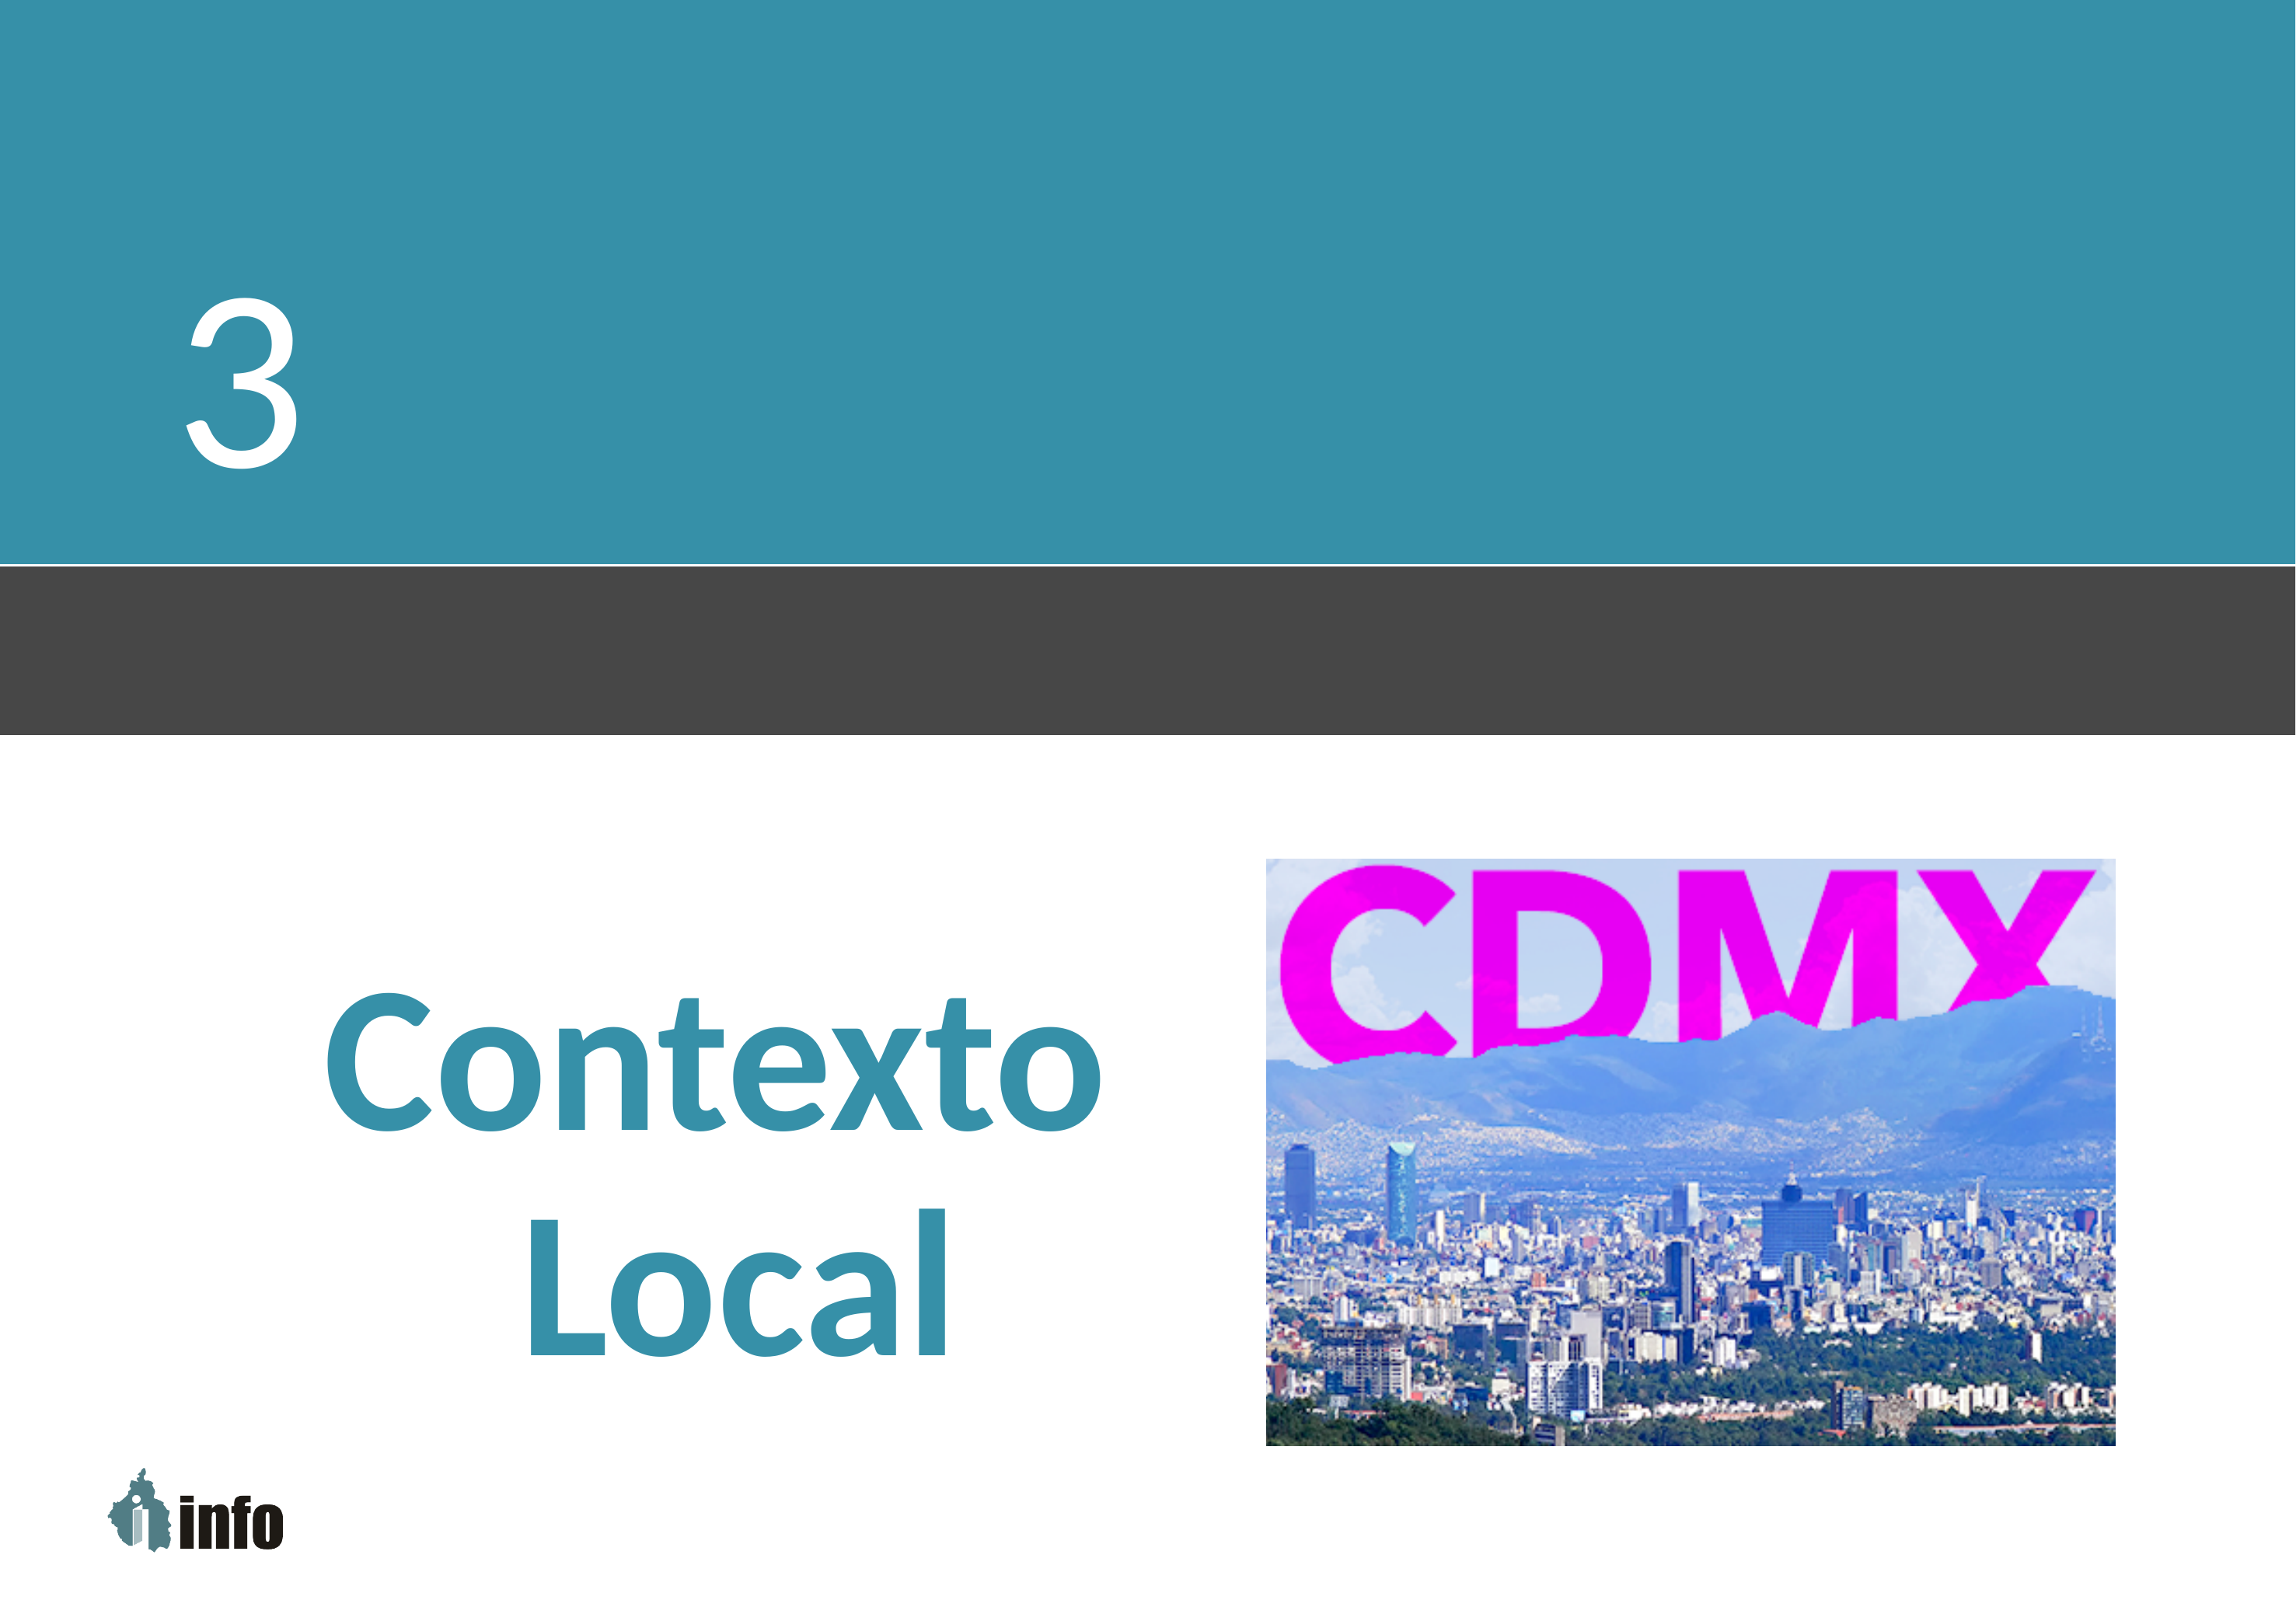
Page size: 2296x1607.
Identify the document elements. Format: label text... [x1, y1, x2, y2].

text_box [0, 0, 2296, 564]
text_box Contexto Local [5, 861, 1426, 1489]
text_box [0, 566, 2296, 735]
picture [1266, 859, 2116, 1446]
text_box 3 [155, 206, 522, 559]
picture [100, 1463, 289, 1556]
